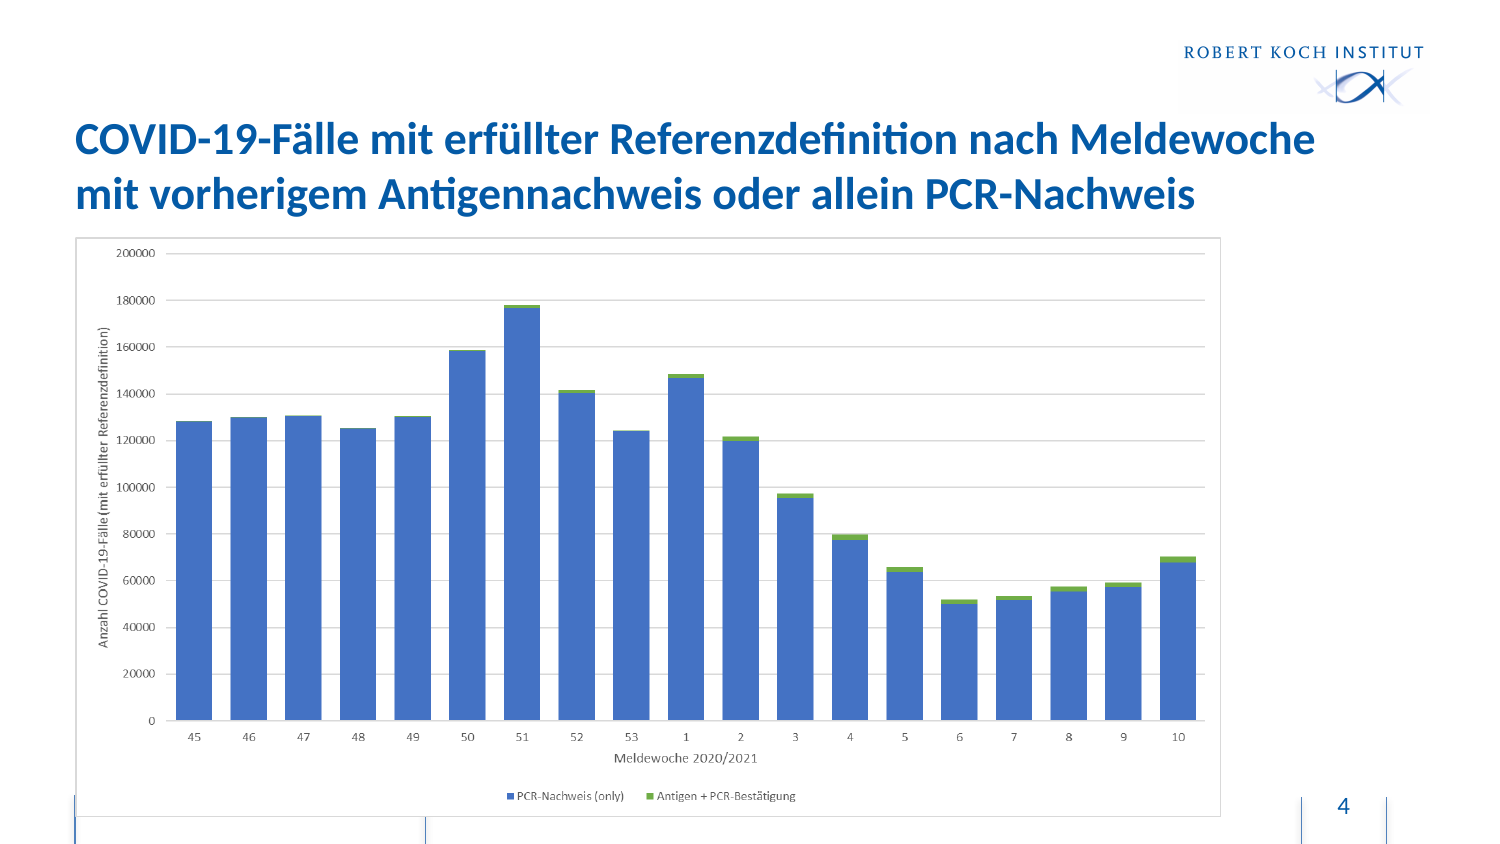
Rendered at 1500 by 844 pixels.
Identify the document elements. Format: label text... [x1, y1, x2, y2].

slide_number 4 [1302, 782, 1385, 827]
title COVID-19-Fälle mit erfüllter Referenzdefinition nach Meldewoche mit vorherigem Antigennachweis oder allein PCR-Nachweis [75, 104, 1385, 222]
picture [74, 237, 1222, 817]
picture [1178, 40, 1430, 114]
